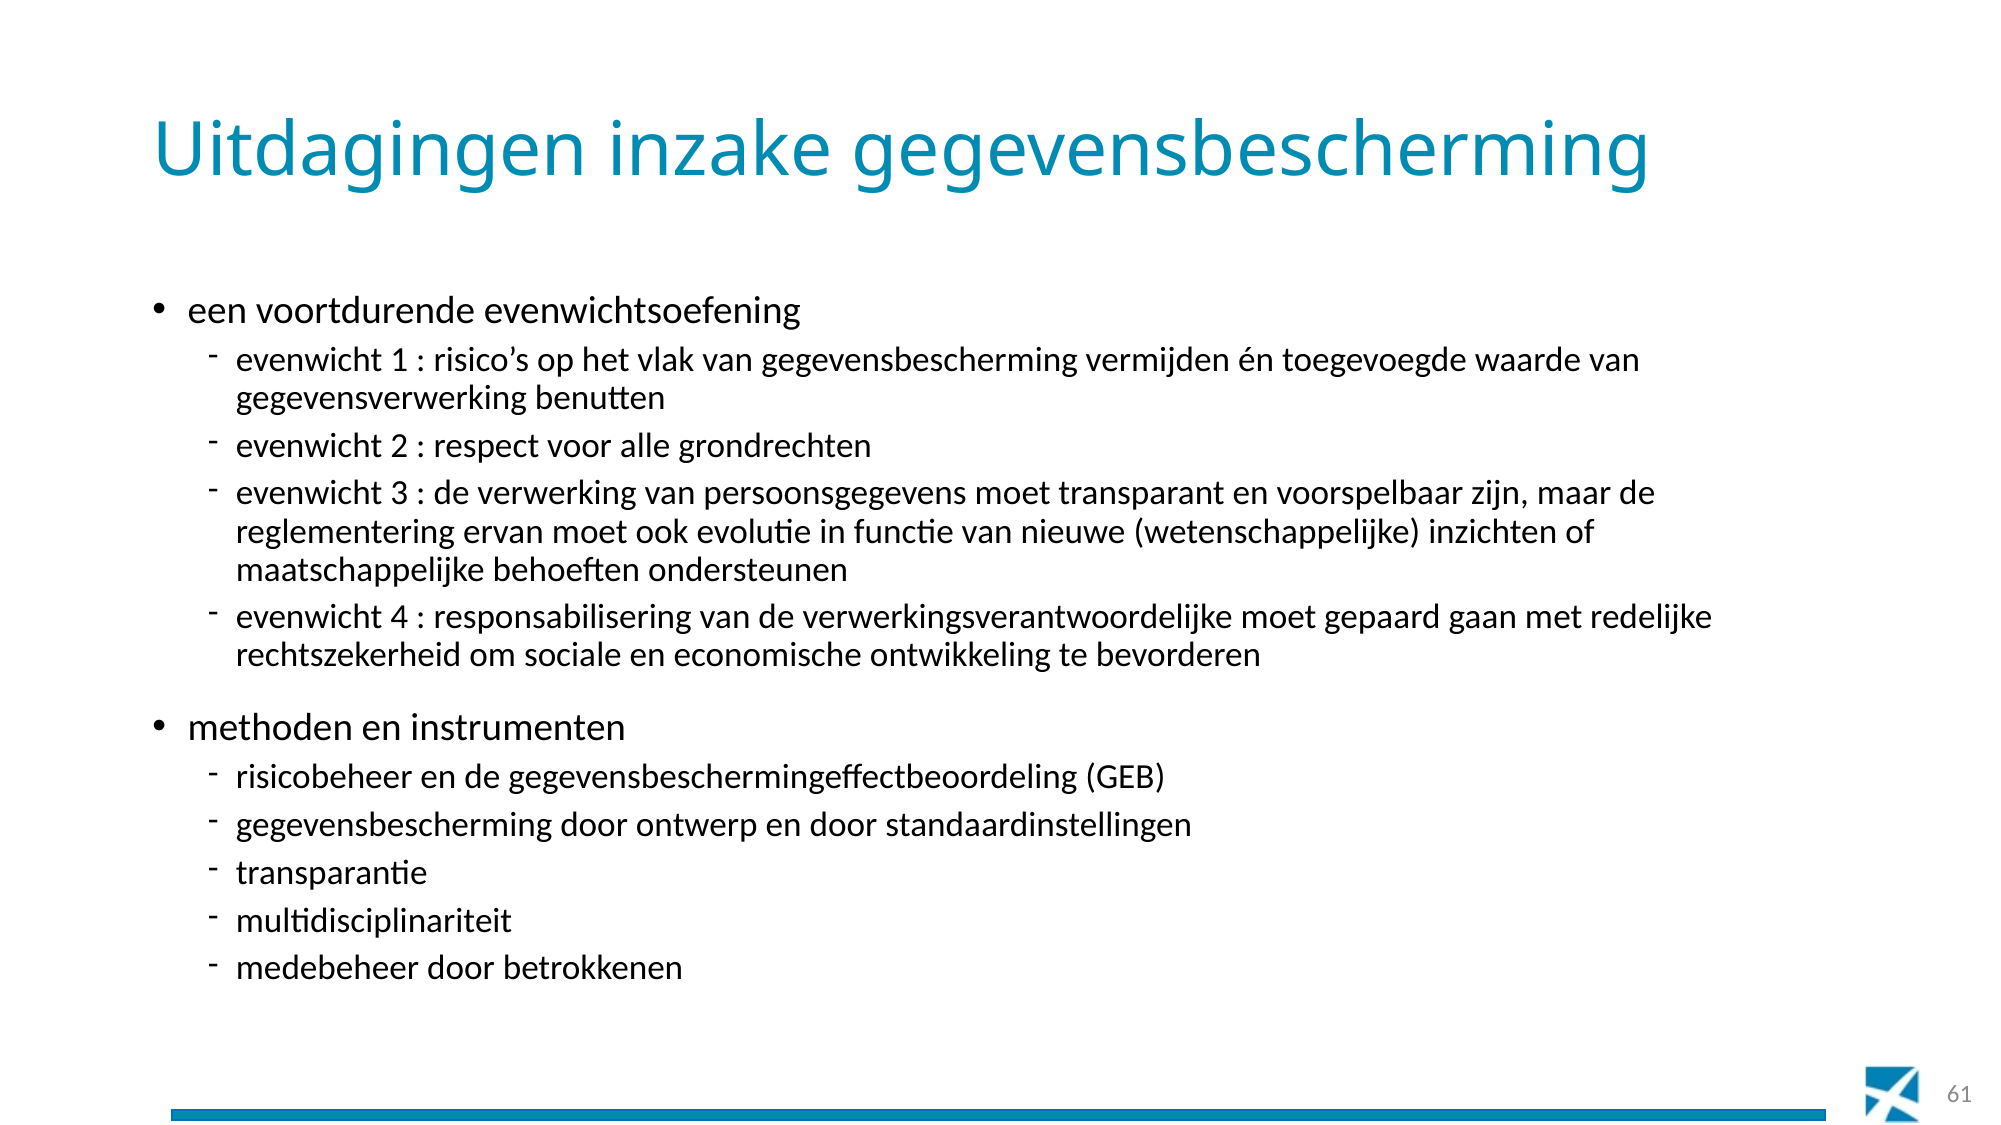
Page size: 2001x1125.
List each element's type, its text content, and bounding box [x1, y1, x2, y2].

title Uitdagingen inzake gegevensbescherming [137, 42, 1863, 260]
picture [1863, 1064, 1924, 1123]
list een voortdurende evenwichtsoefening evenwicht 1 : risico’s op het vlak van gegevensbescherming vermijden én toegevoegde waarde van gegevensverwerking benutten evenwicht 2 : respect voor alle grondrechten evenwicht 3 : de verwerking van persoonsgegevens moet transparant en voorspelbaar zijn, maar de reglementering ervan moet ook evolutie in functie van nieuwe (wetenschappelijke) inzichten of maatschappelijke behoeften ondersteunen evenwicht 4 : responsabilisering van de verwerkingsverantwoordelijke moet gepaard gaan met redelijke rechtszekerheid om sociale en economische ontwikkeling te bevorderen methoden en instrumenten risicobeheer en de gegevensbeschermingeffectbeoordeling (GEB) gegevensbescherming door ontwerp en door standaardinstellingen transparantie multidisciplinariteit medebeheer door betrokkenen [137, 281, 1863, 996]
